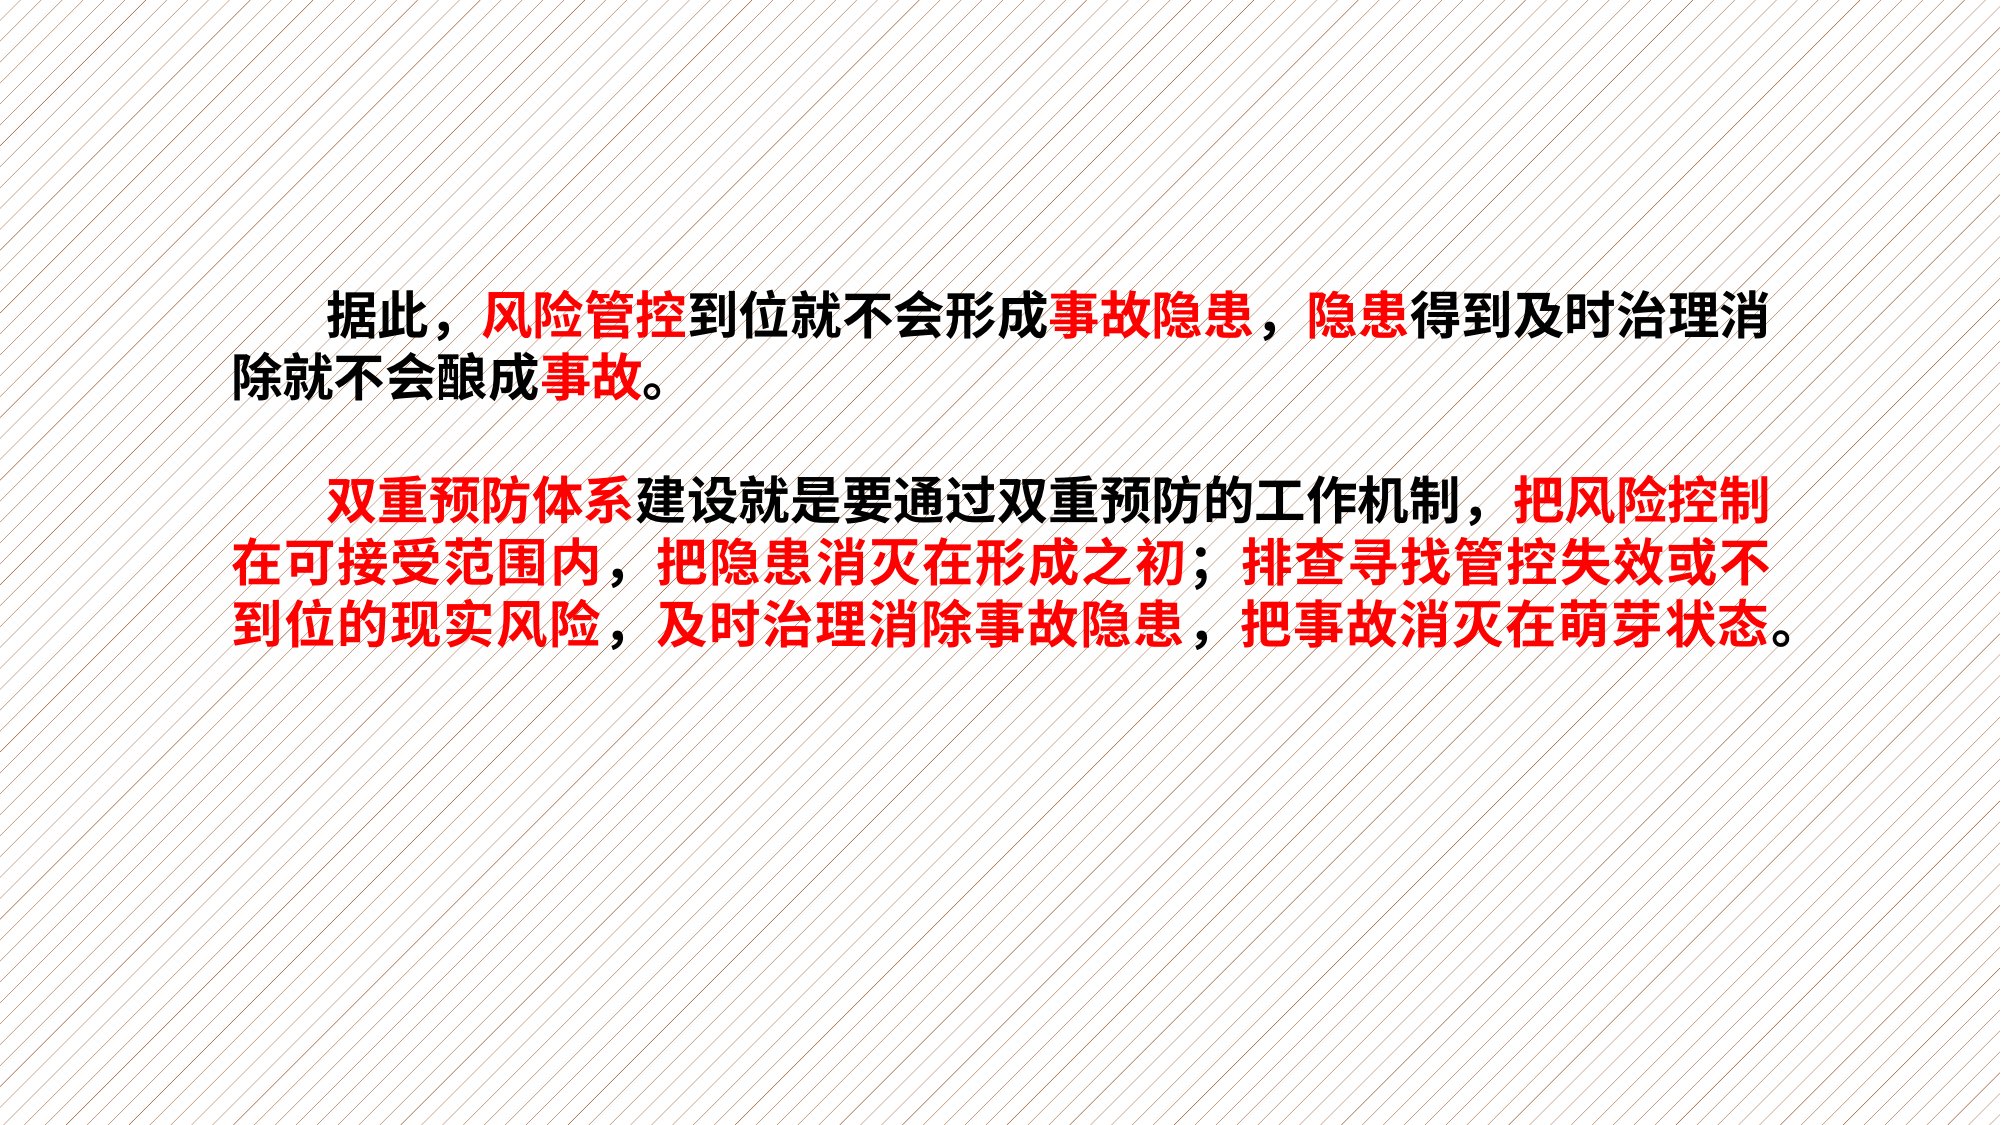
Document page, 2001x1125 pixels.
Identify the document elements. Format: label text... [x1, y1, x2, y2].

subtitle 据此，风险管控到位就不会形成事故隐患，隐患得到及时治理消除就不会酿成事故。 双重预防体系建设就是要通过双重预防的工作机制，把风险控制在可接受范围内，把隐患消灭在形成之初；排查寻找管控失效或不到位的现实风险，及时治理消除事故隐患，把事故消灭在萌芽状态。 [216, 218, 1787, 972]
